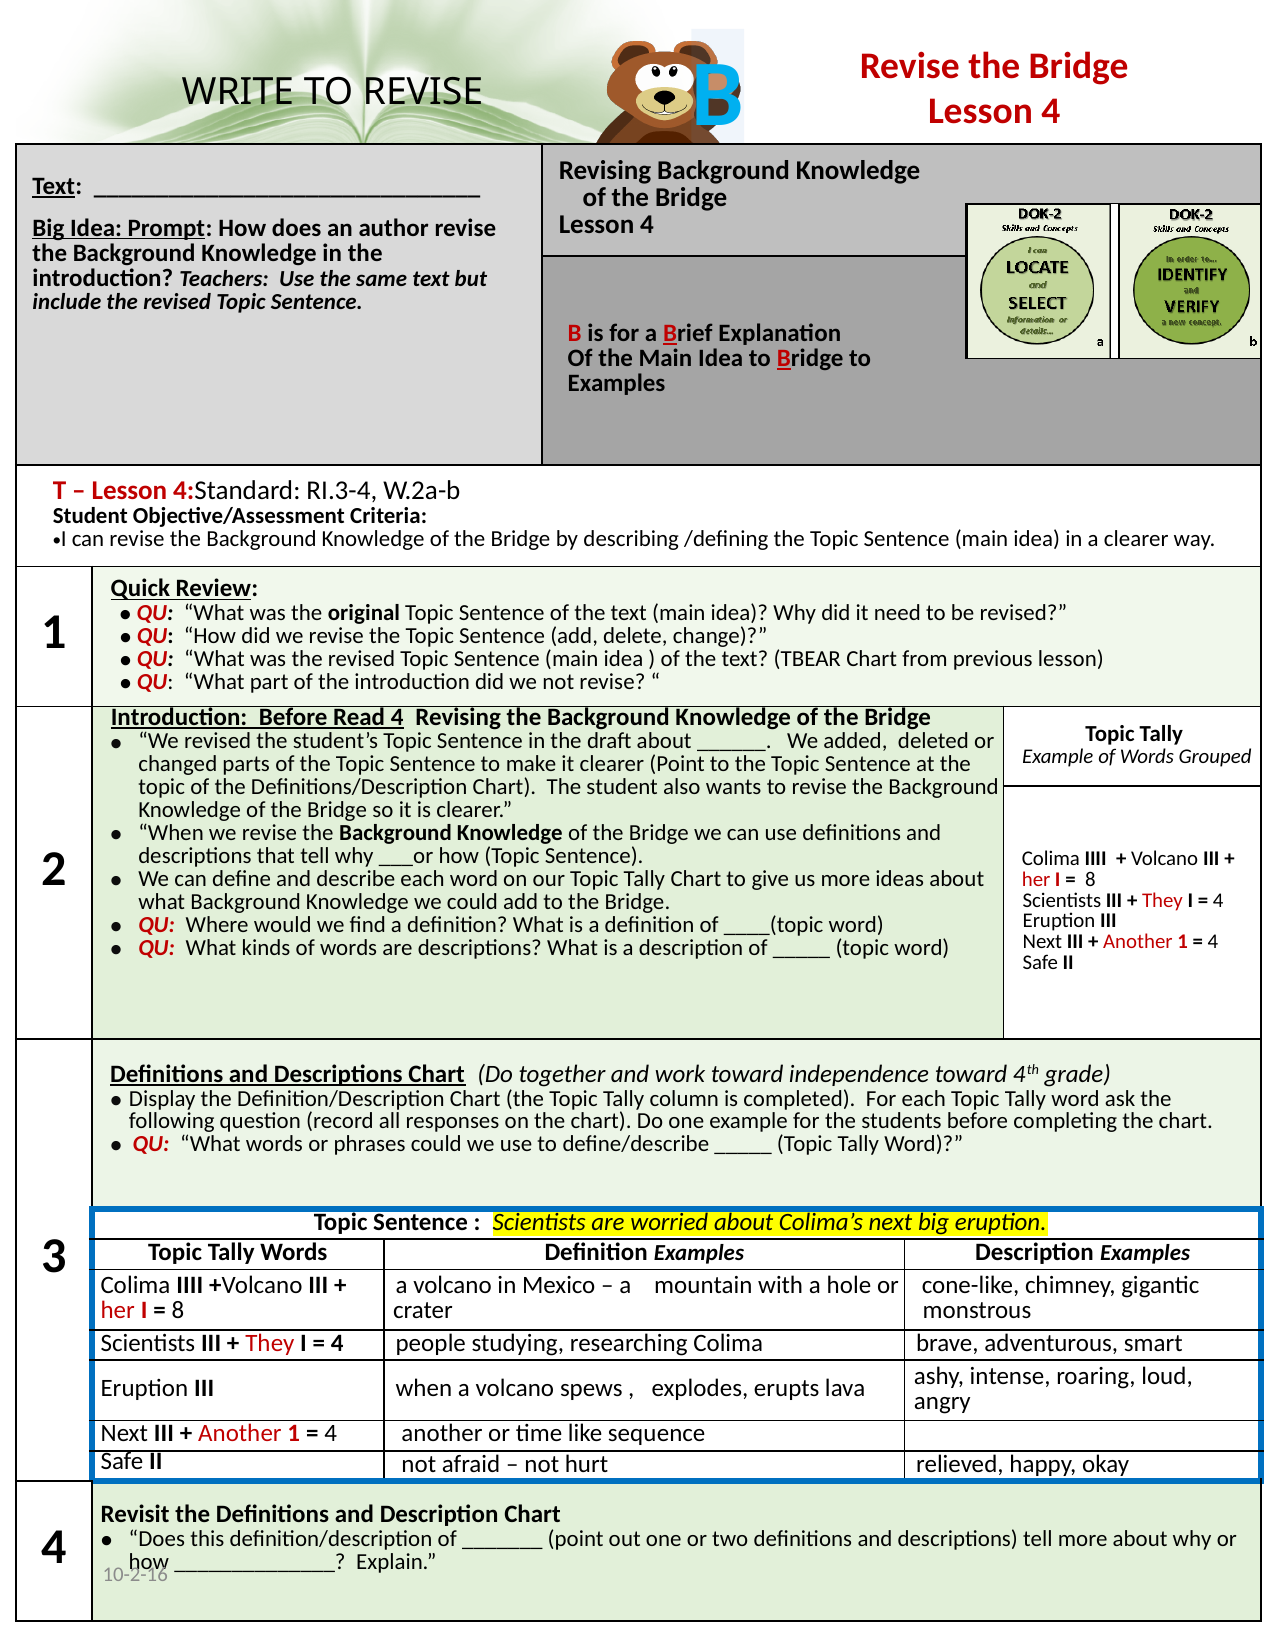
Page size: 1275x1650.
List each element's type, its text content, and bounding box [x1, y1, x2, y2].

table_cell 1 [17, 567, 91, 706]
table_cell Scientists III + They I = 4 [95, 1331, 383, 1359]
table_cell T – Lesson 4:Standard: RI.3-4, W.2a-b Student Objective/Assessment Criteria: I can revise the Background Knowledge of the Bridge by describing /defining the Topic Sentence (main idea) in a clearer way. [17, 466, 1260, 566]
table_header Revising Background Knowledge of the Bridge Lesson 4 [543, 145, 1260, 255]
table_cell 2 [17, 707, 91, 1038]
table_cell relieved, happy, okay [905, 1452, 1258, 1478]
table_cell not afraid – not hurt [385, 1452, 904, 1478]
table_cell brave, adventurous, smart [905, 1331, 1258, 1359]
table_cell Description Examples [905, 1240, 1258, 1269]
table_cell Introduction: Before Read 4 Revising the Background Knowledge of the Bridge “We revised the student’s Topic Sentence in the draft about ______. We added, deleted or changed parts of the Topic Sentence to make it clearer (Point to the Topic Sentence at the topic of the Definitions/Description Chart). The student also wants to revise the Background Knowledge of the Bridge so it is clearer.” “When we revise the Background Knowledge of the Bridge we can use definitions and descriptions that tell why ___or how (Topic Sentence). We can define and describe each word on our Topic Tally Chart to give us more ideas about what Background Knowledge we could add to the Bridge. QU: Where would we find a definition? What is a definition of ____(topic word) QU: What kinds of words are descriptions? What is a description of _____ (topic word) [93, 707, 1003, 1038]
table_cell Quick Review: QU: “What was the original Topic Sentence of the text (main idea)? Why did it need to be revised?” QU: “How did we revise the Topic Sentence (add, delete, change)?” QU: “What was the revised Topic Sentence (main idea ) of the text? (TBEAR Chart from previous lesson) QU: “What part of the introduction did we not revise? “ [93, 567, 1260, 706]
table_cell 4 [17, 1482, 91, 1620]
table_cell when a volcano spews , explodes, erupts lava [385, 1361, 904, 1420]
table_cell Eruption III [95, 1361, 383, 1420]
table_cell Definition Examples [385, 1240, 904, 1269]
table_cell [905, 1421, 1258, 1450]
table_cell Colima IIII +Volcano III + her I = 8 [95, 1270, 383, 1329]
text_box Revise the Bridge Lesson 4 [764, 32, 1231, 140]
picture [964, 203, 1261, 359]
table_cell another or time like sequence [385, 1421, 904, 1450]
table_cell Topic Sentence : Scientists are worried about Colima’s next big eruption. [95, 1212, 1258, 1238]
table_cell people studying, researching Colima [385, 1331, 904, 1359]
table_cell 3 [17, 1040, 91, 1480]
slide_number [87, 1529, 375, 1618]
slide_number 18 [900, 1529, 1188, 1618]
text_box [104, 24, 764, 206]
table_header Text: _______________________________ Big Idea: Prompt: How does an author revise the Background Knowledge in the introduction? Teachers: Use the same text but include the revised Topic Sentence. [17, 206, 541, 464]
table_cell Colima IIII + Volcano III + her I = 8 Scientists III + They I = 4 Eruption III Next III + Another 1 = 4 Safe II [1004, 787, 1260, 1038]
table_cell Revisit the Definitions and Description Chart “Does this definition/description of _______ (point out one or two definitions and descriptions) tell more about why or how ______________? Explain.” [93, 1484, 1260, 1620]
table_cell cone-like, chimney, gigantic monstrous [905, 1270, 1258, 1329]
table_cell Topic Tally Example of Words Grouped [1004, 707, 1260, 785]
picture [16, 0, 716, 206]
table_cell Definitions and Descriptions Chart (Do together and work toward independence toward 4th grade) Display the Definition/Description Chart (the Topic Tally column is completed). For each Topic Tally word ask the following question (record all responses on the chart). Do one example for the students before completing the chart. QU: “What words or phrases could we use to define/describe _____ (Topic Tally Word)?” [93, 1040, 1260, 1206]
table_cell Topic Tally Words [95, 1240, 383, 1269]
table_cell Next III + Another 1 = 4 [95, 1421, 383, 1450]
table_cell B is for a Brief Explanation Of the Main Idea to Bridge to Examples [543, 257, 1260, 464]
table_cell ashy, intense, roaring, loud, angry [905, 1361, 1258, 1420]
table_cell Safe II [95, 1452, 383, 1478]
table_cell a volcano in Mexico – a mountain with a hole or crater [385, 1270, 904, 1329]
